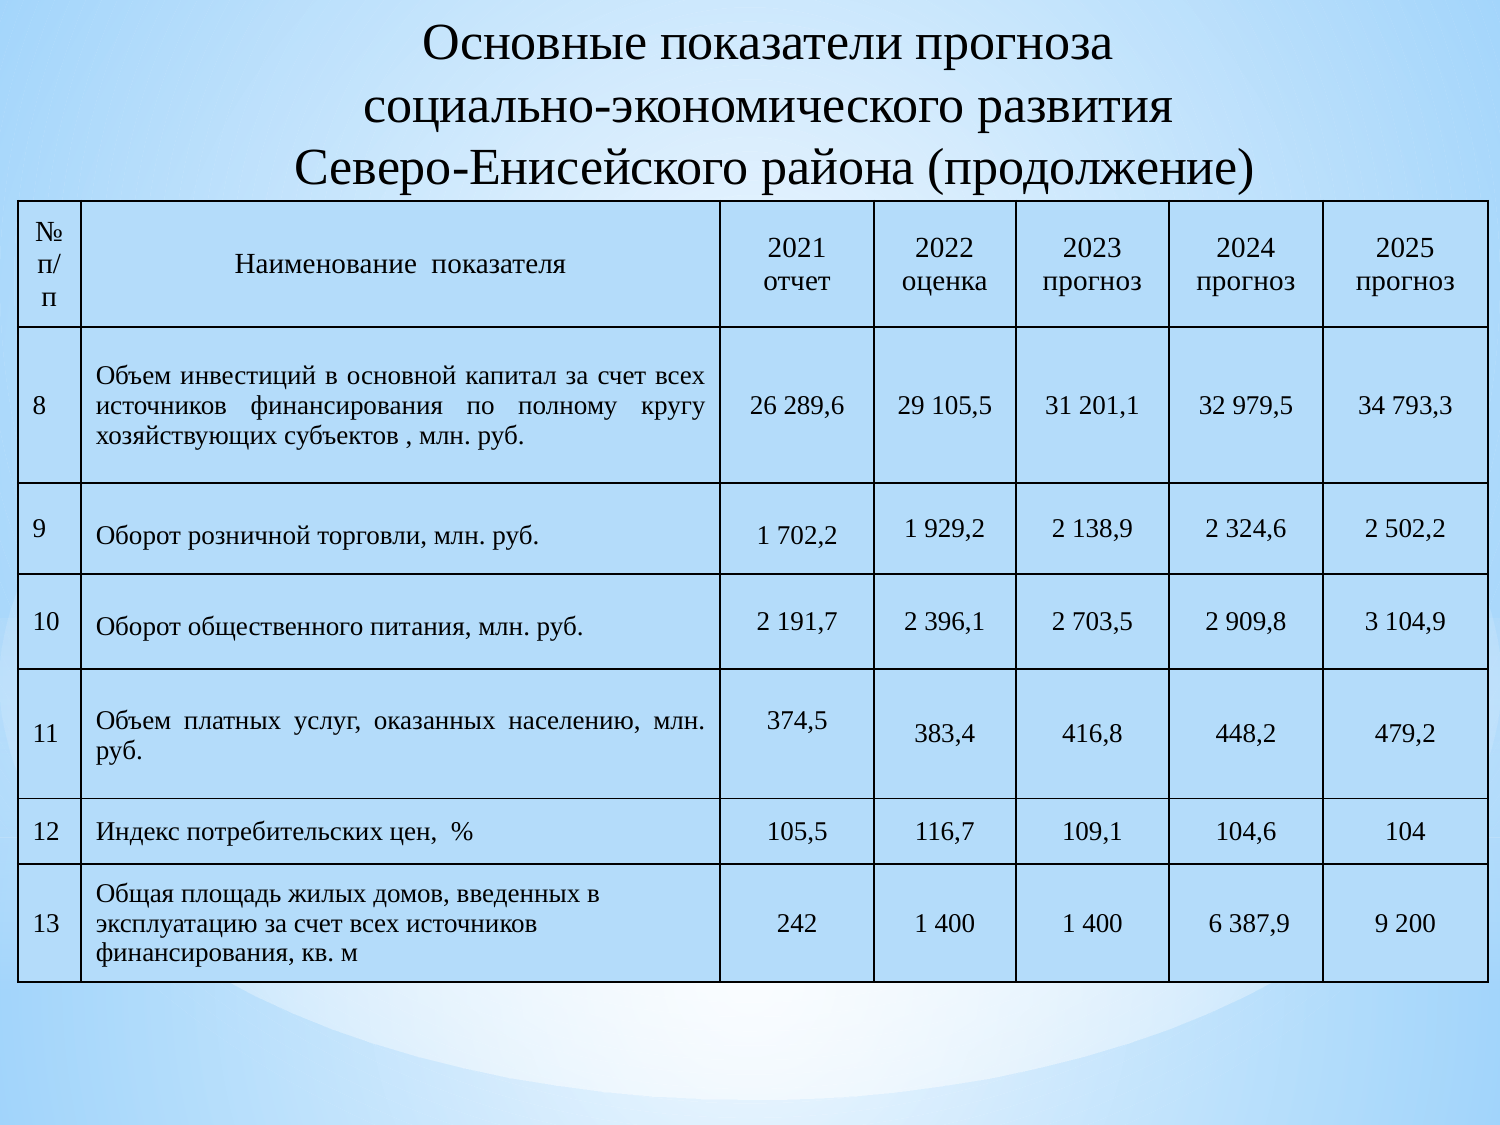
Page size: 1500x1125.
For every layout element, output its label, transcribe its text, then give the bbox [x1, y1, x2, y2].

table_header № п/п [19, 202, 80, 326]
table_cell 2 138,9 [1017, 484, 1168, 573]
table_cell 448,2 [1170, 670, 1322, 798]
table_cell 1 400 [1017, 865, 1168, 981]
table_cell 116,7 [875, 799, 1015, 863]
table_cell 12 [19, 799, 80, 863]
table_cell 105,5 [721, 799, 873, 863]
table_cell 383,4 [875, 670, 1015, 798]
table_cell Оборот розничной торговли, млн. руб. [82, 484, 719, 573]
table_cell 31 201,1 [1017, 328, 1168, 482]
table_cell 374,5 [721, 670, 873, 798]
table_cell 104,6 [1170, 799, 1322, 863]
table_cell 2 502,2 [1324, 484, 1487, 573]
table_cell 242 [721, 865, 873, 981]
table_cell 34 793,3 [1324, 328, 1487, 482]
table_cell 26 289,6 [721, 328, 873, 482]
table_cell 1 702,2 [721, 484, 873, 573]
table_cell 2 703,5 [1017, 575, 1168, 668]
table_cell 32 979,5 [1170, 328, 1322, 482]
table_cell 2 909,8 [1170, 575, 1322, 668]
table_cell 10 [19, 575, 80, 668]
table_cell 1 929,2 [875, 484, 1015, 573]
table_cell 416,8 [1017, 670, 1168, 798]
table_cell Общая площадь жилых домов, введенных в эксплуатацию за счет всех источников финансирования, кв. м [82, 865, 719, 981]
text_box Основные показатели прогноза социально-экономического развития Северо-Енисейского района (продолжение) [50, 0, 1500, 325]
text_box [651, 983, 1471, 988]
table_cell 8 [19, 328, 80, 482]
table_cell 9 200 [1324, 865, 1487, 981]
table_cell 2 191,7 [721, 575, 873, 668]
table_cell Оборот общественного питания, млн. руб. [82, 575, 719, 668]
table_cell 104 [1324, 799, 1487, 863]
table_cell 479,2 [1324, 670, 1487, 798]
table_header 2023 прогноз [1017, 202, 1168, 326]
table_cell 3 104,9 [1324, 575, 1487, 668]
table_header 2022 оценка [875, 202, 1015, 326]
table_header 2025 прогноз [1324, 202, 1487, 326]
table_cell 2 396,1 [875, 575, 1015, 668]
table_cell 1 400 [875, 865, 1015, 981]
table_cell 109,1 [1017, 799, 1168, 863]
table_cell 29 105,5 [875, 328, 1015, 482]
table_cell Объем инвестиций в основной капитал за счет всех источников финансирования по полному кругу хозяйствующих субъектов , млн. руб. [82, 328, 719, 482]
table_cell 6 387,9 [1170, 865, 1322, 981]
table_cell 13 [19, 865, 80, 981]
table_cell 11 [19, 670, 80, 798]
table_cell 2 324,6 [1170, 484, 1322, 573]
table_header 2021 отчет [721, 202, 873, 326]
table_cell 9 [19, 484, 80, 573]
table_header Наименование показателя [82, 202, 719, 326]
table_cell Объем платных услуг, оказанных населению, млн. руб. [82, 670, 719, 798]
table_header 2024 прогноз [1170, 202, 1322, 326]
table_cell Индекс потребительских цен, % [82, 799, 719, 863]
